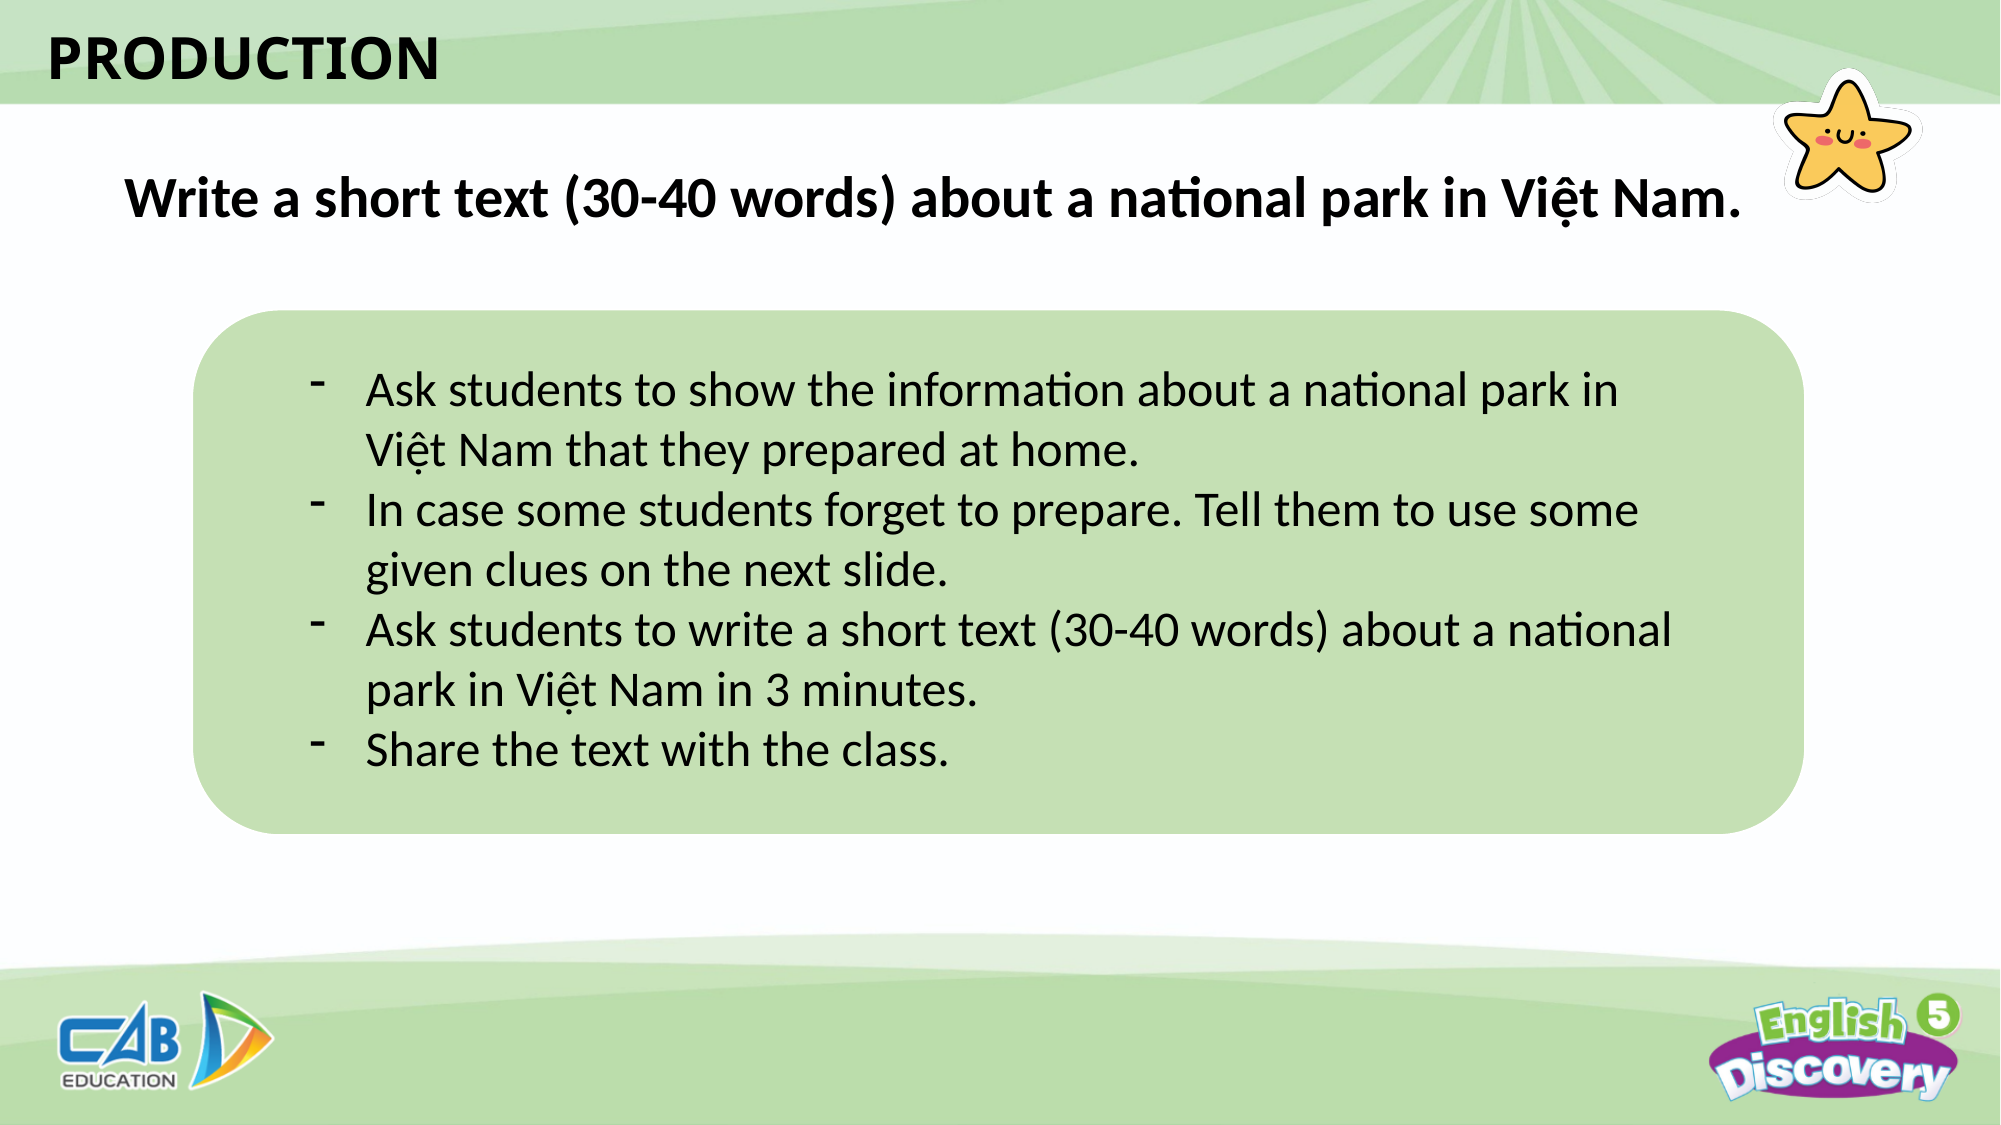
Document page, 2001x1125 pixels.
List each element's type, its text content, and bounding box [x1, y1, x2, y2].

picture [0, 0, 2001, 1125]
text_box PRODUCTION [31, 30, 1757, 91]
text_box Write a short text (30-40 words) about a national park in Việt Nam. [109, 151, 1758, 237]
text_box [191, 308, 1807, 837]
text_box Ask students to show the information about a national park in Việt Nam that they prepared at home. In case some students forget to prepare. Tell them to use some given clues on the next slide. Ask students to write a short text (30-40 words) about a national park in Việt Nam in 3 minutes. Share the text with the class. [294, 348, 1706, 784]
